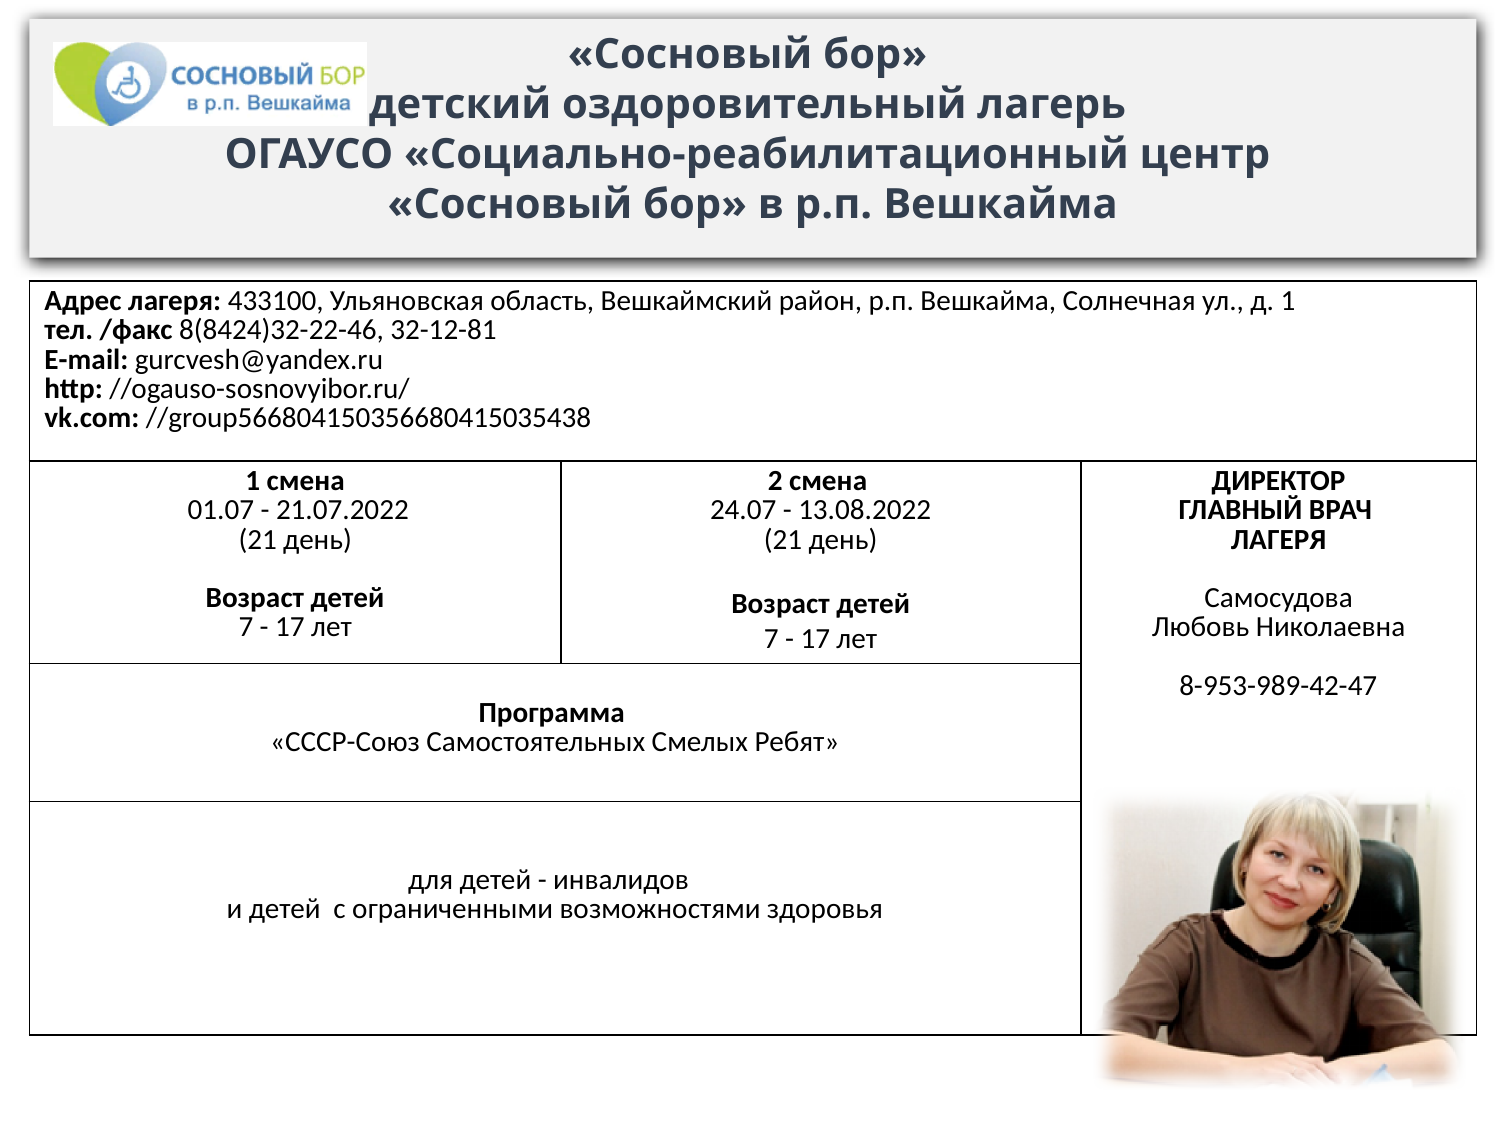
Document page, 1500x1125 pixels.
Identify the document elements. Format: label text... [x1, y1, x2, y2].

table_cell 2 смена 24.07 - 13.08.2022 (21 день) Возраст детей 7 - 17 лет [562, 462, 1080, 663]
table_cell ДИРЕКТОР ГЛАВНЫЙ ВРАЧ ЛАГЕРЯ Самосудова Любовь Николаевна 8-953-989-42-47 [1082, 462, 1476, 1034]
picture [52, 42, 367, 126]
picture [1092, 786, 1467, 1091]
table_cell Программа «СССР-Союз Самостоятельных Смелых Ребят» [30, 664, 1080, 801]
table_header Адрес лагеря: 433100, Ульяновская область, Вешкаймский район, р.п. Вешкайма, Солнечная ул., д. 1 тел. /факс 8(8424)32-22-46, 32-12-81 E-mail: gurcvesh@yandex.ru http: //ogauso-sosnovyibor.ru/ vk.com: //group566804150356680415035438 [30, 282, 1476, 460]
text_box «Сосновый бор» детский оздоровительный лагерь ОГАУСО «Социально-реабилитационный центр «Сосновый бор» в р.п. Вешкайма [29, 18, 1477, 258]
table_cell для детей - инвалидов и детей с ограниченными возможностями здоровья [30, 802, 1080, 1034]
table_cell 1 смена 01.07 - 21.07.2022 (21 день) Возраст детей 7 - 17 лет [30, 462, 560, 663]
